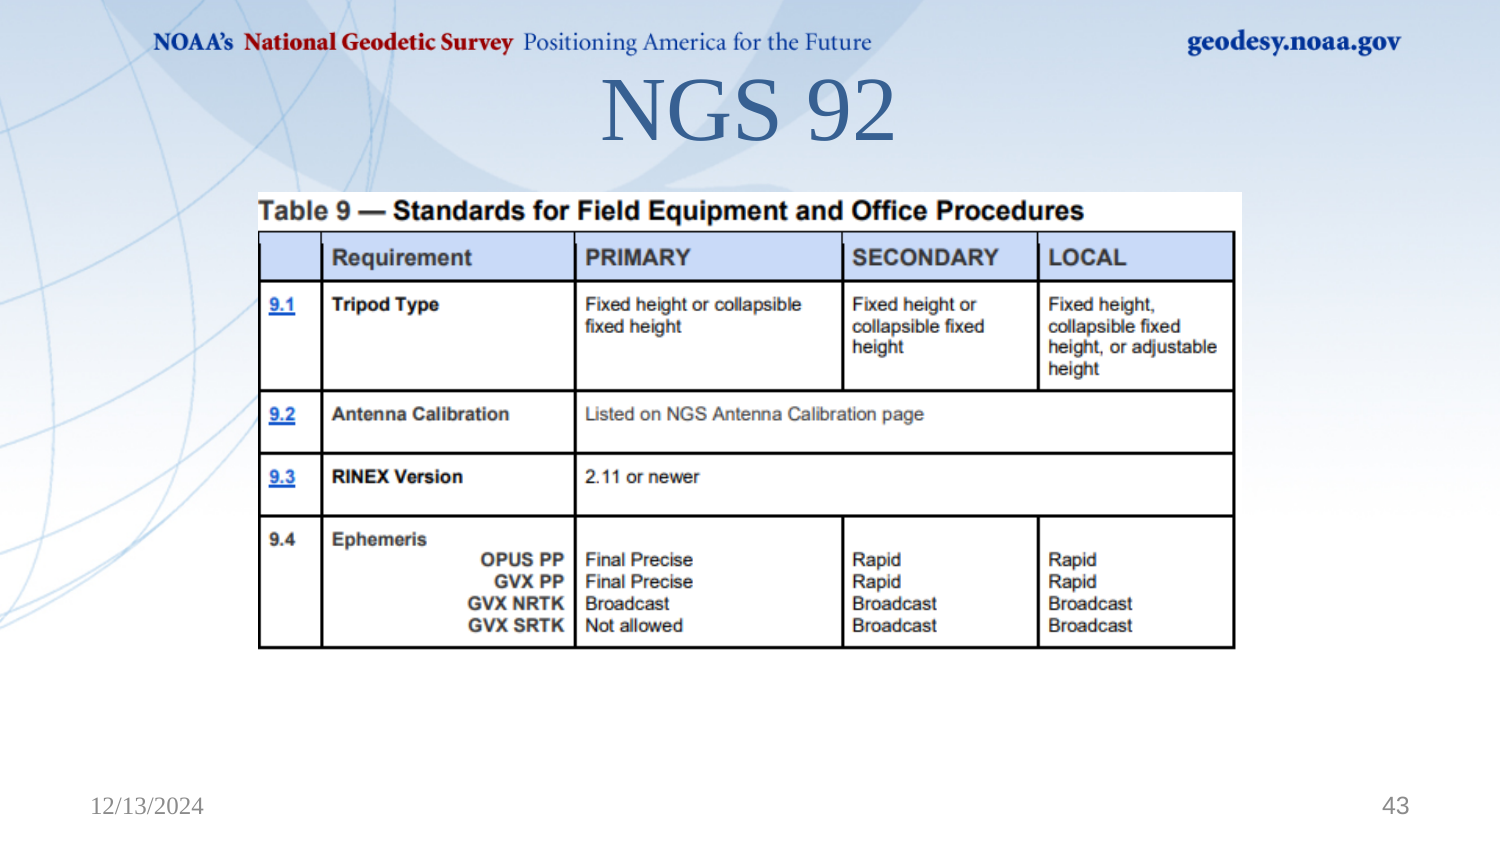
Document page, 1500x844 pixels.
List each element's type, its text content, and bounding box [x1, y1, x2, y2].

slide_number 43 [1074, 782, 1425, 827]
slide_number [75, 782, 425, 827]
title NGS 92 [75, 33, 1425, 175]
picture [0, 0, 1500, 844]
